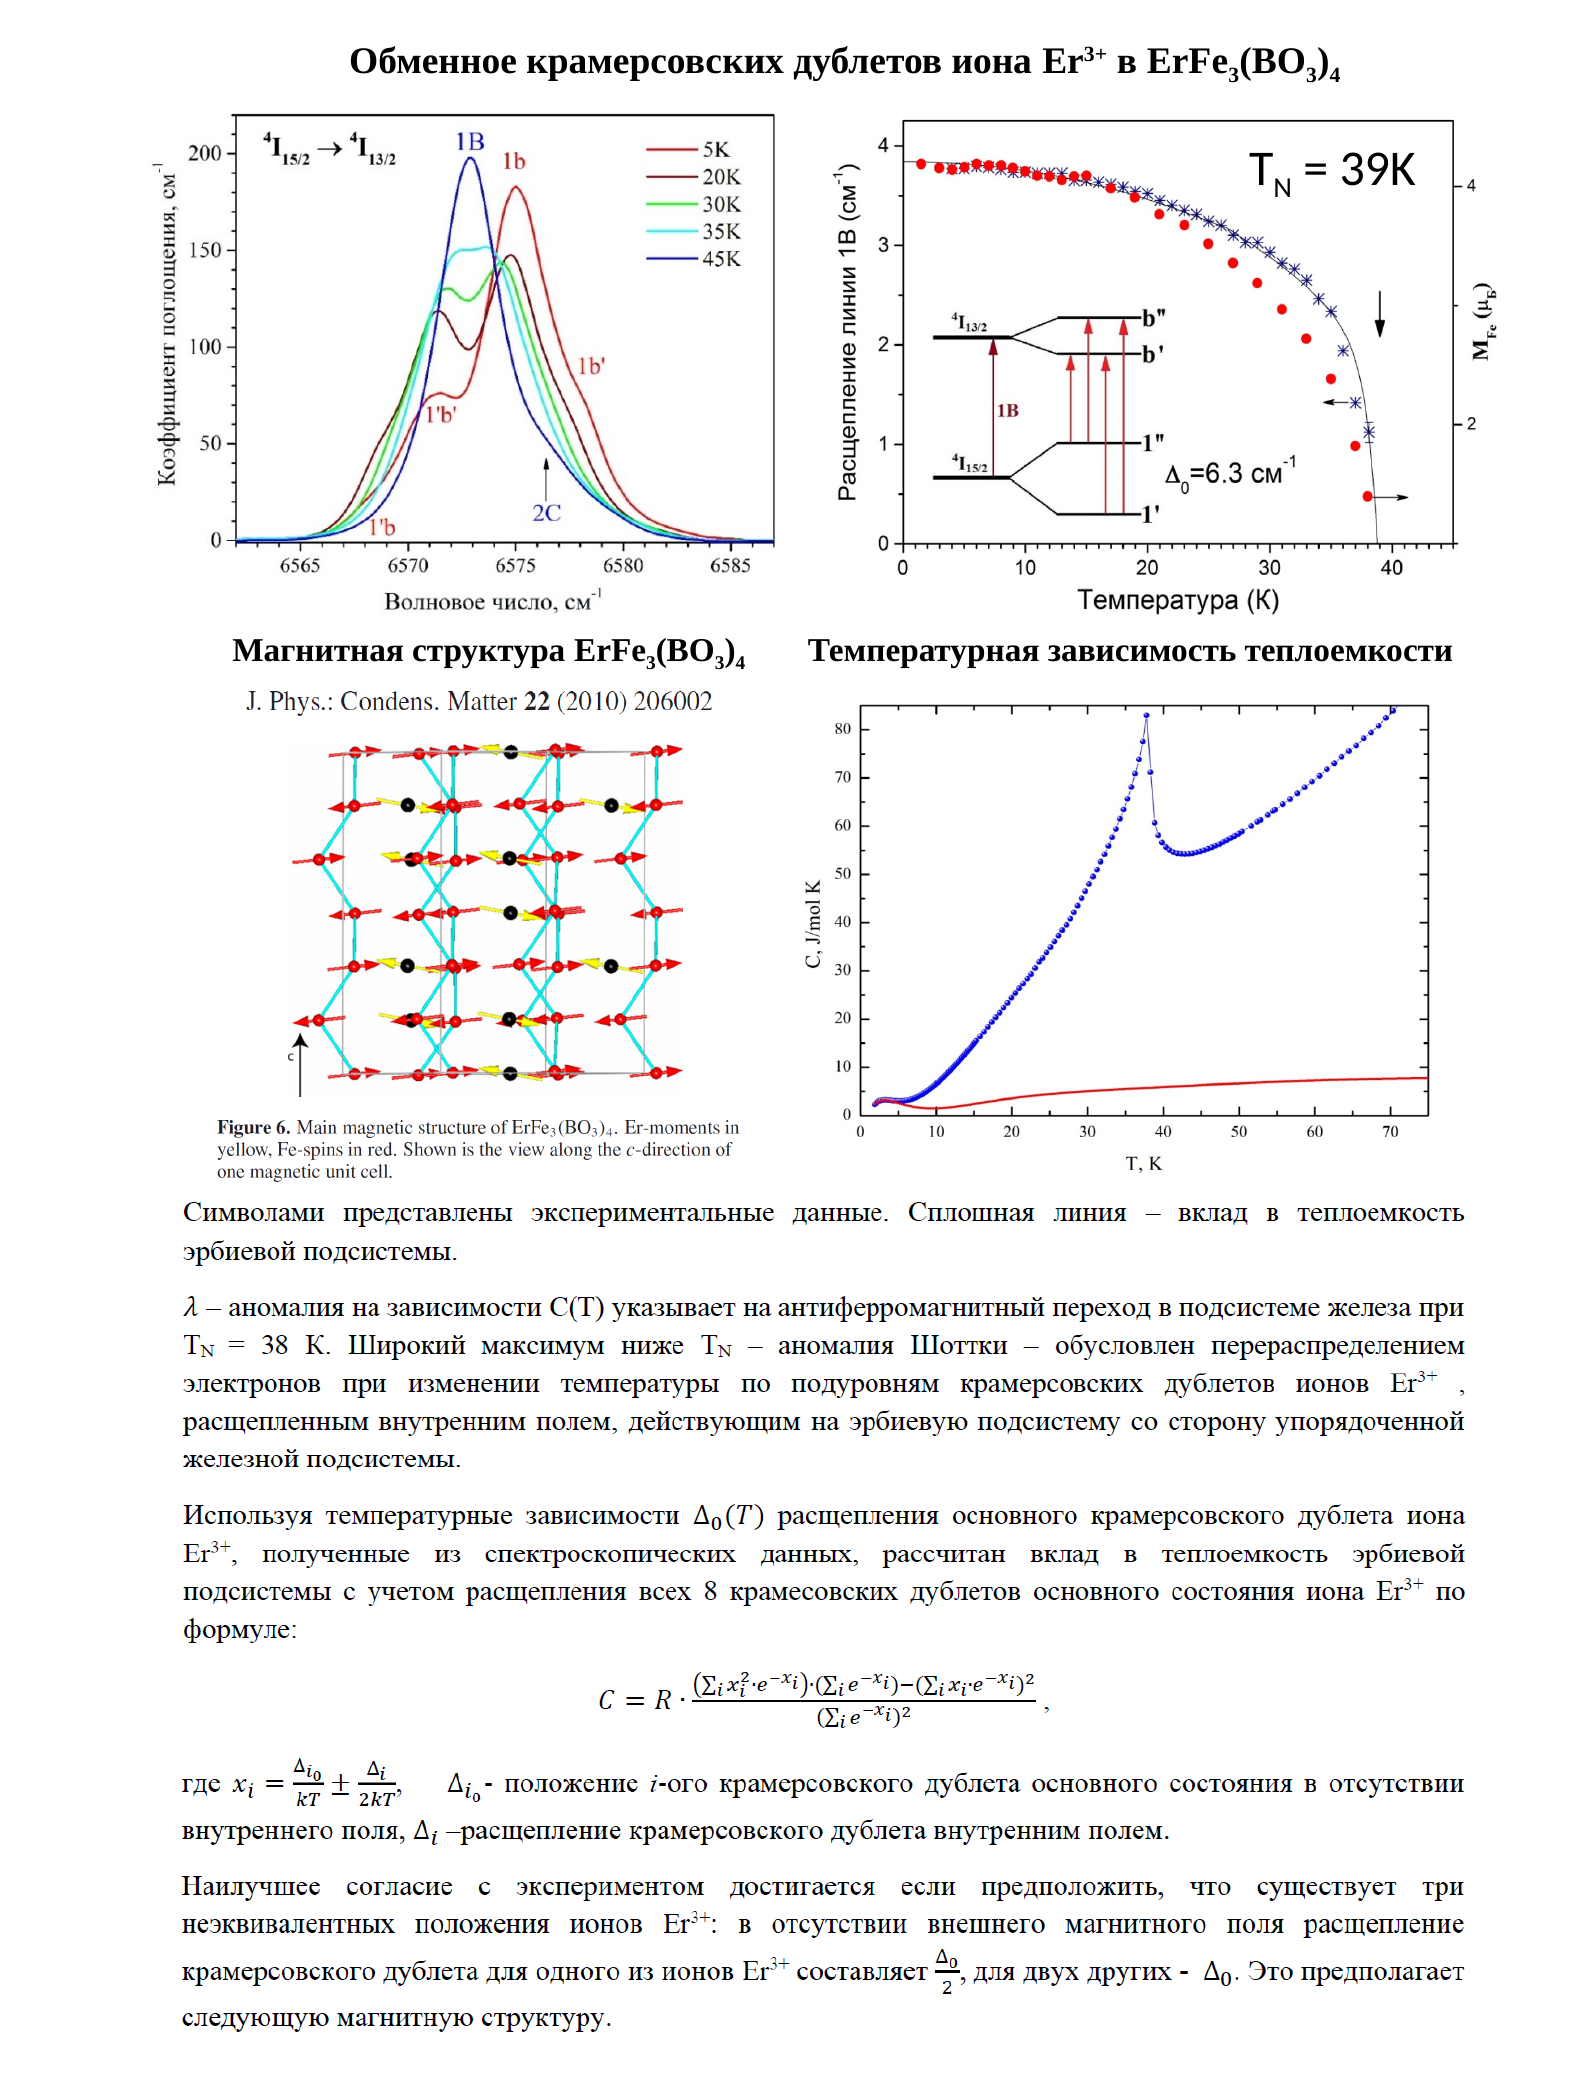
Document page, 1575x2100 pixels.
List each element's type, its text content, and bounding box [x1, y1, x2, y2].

picture [243, 681, 716, 718]
text_box Магнитная структура ErFe3(BO3)4 [217, 620, 769, 681]
picture [211, 732, 744, 1183]
picture [147, 113, 775, 616]
picture [787, 681, 1444, 1184]
picture [173, 1195, 1473, 1730]
text_box Обменное крамерсовских дублетов иона Er3+ в ErFe3(BO3)4 [334, 28, 1356, 95]
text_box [831, 113, 1499, 616]
picture [173, 1748, 1473, 2037]
text_box Температурная зависимость теплоемкости [793, 620, 1470, 676]
